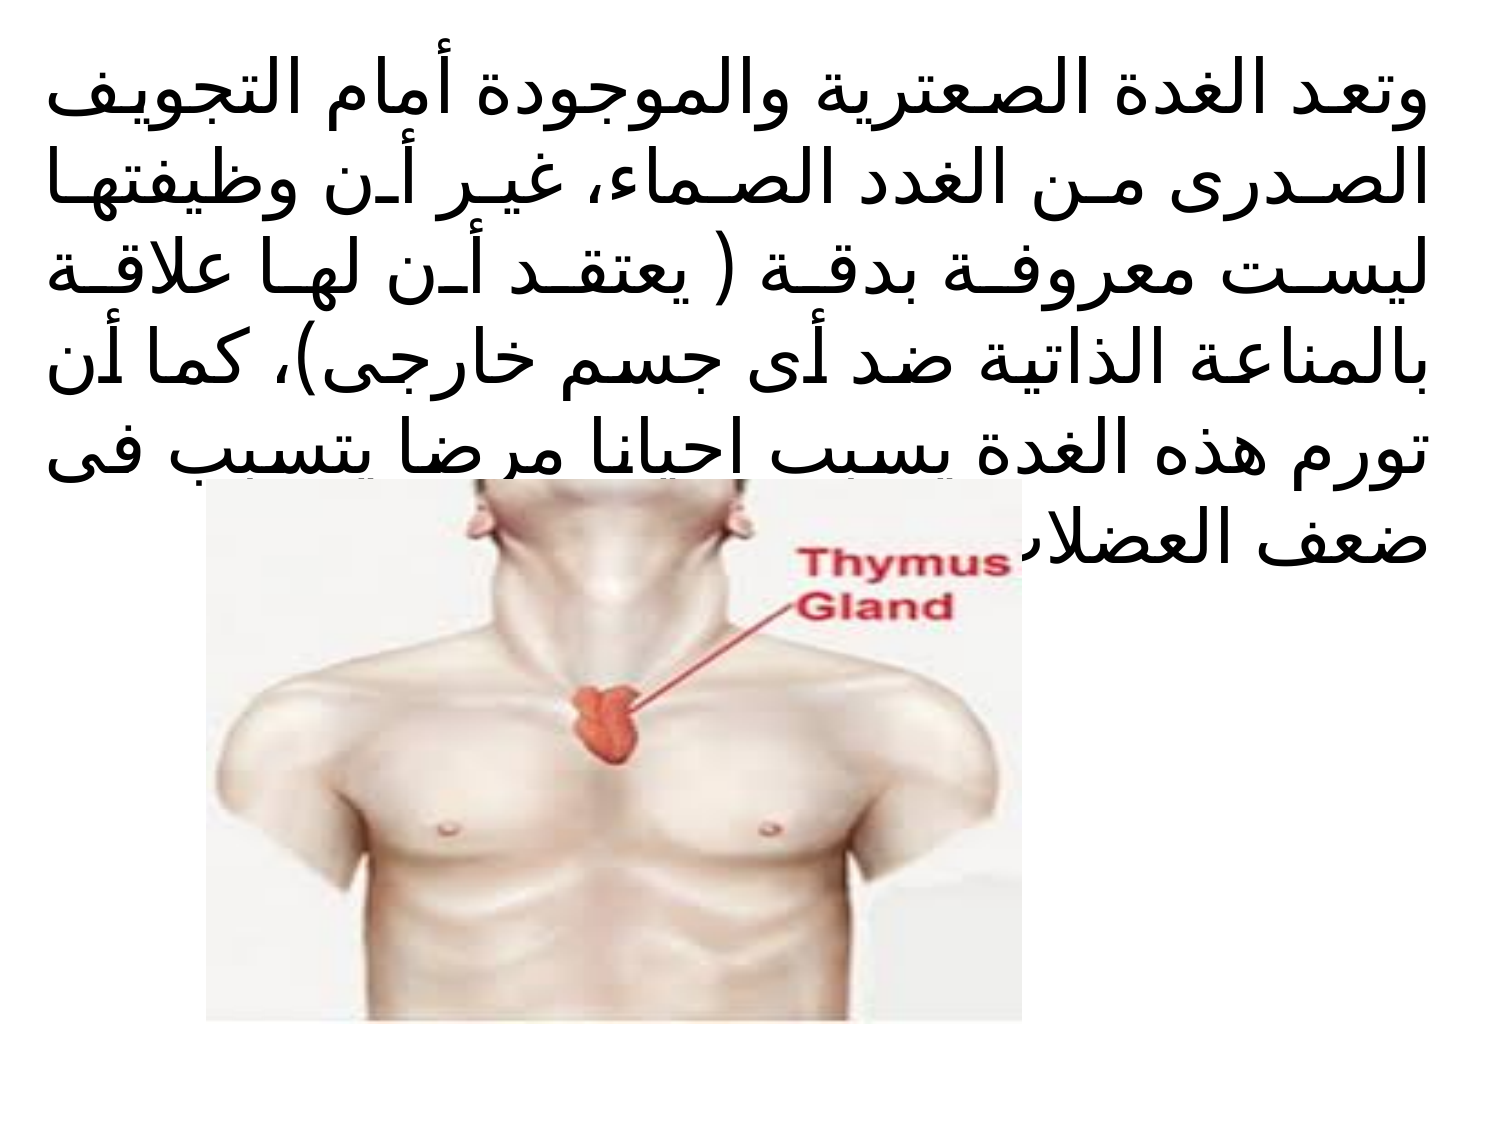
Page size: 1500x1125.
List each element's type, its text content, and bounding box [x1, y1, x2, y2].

text_box وتعد الغدة الصعترية والموجودة أمام التجويف الصدرى من الغدد الصماء، غير أن وظيفتها ليست معروفة بدقة ( يعتقد أن لها علاقة بالمناعة الذاتية ضد أى جسم خارجى)، كما أن تورم هذه الغدة يسبب احيانا مرضا يتسبب فى ضعف العضلات. [29, 30, 1447, 586]
picture [206, 479, 1022, 1024]
